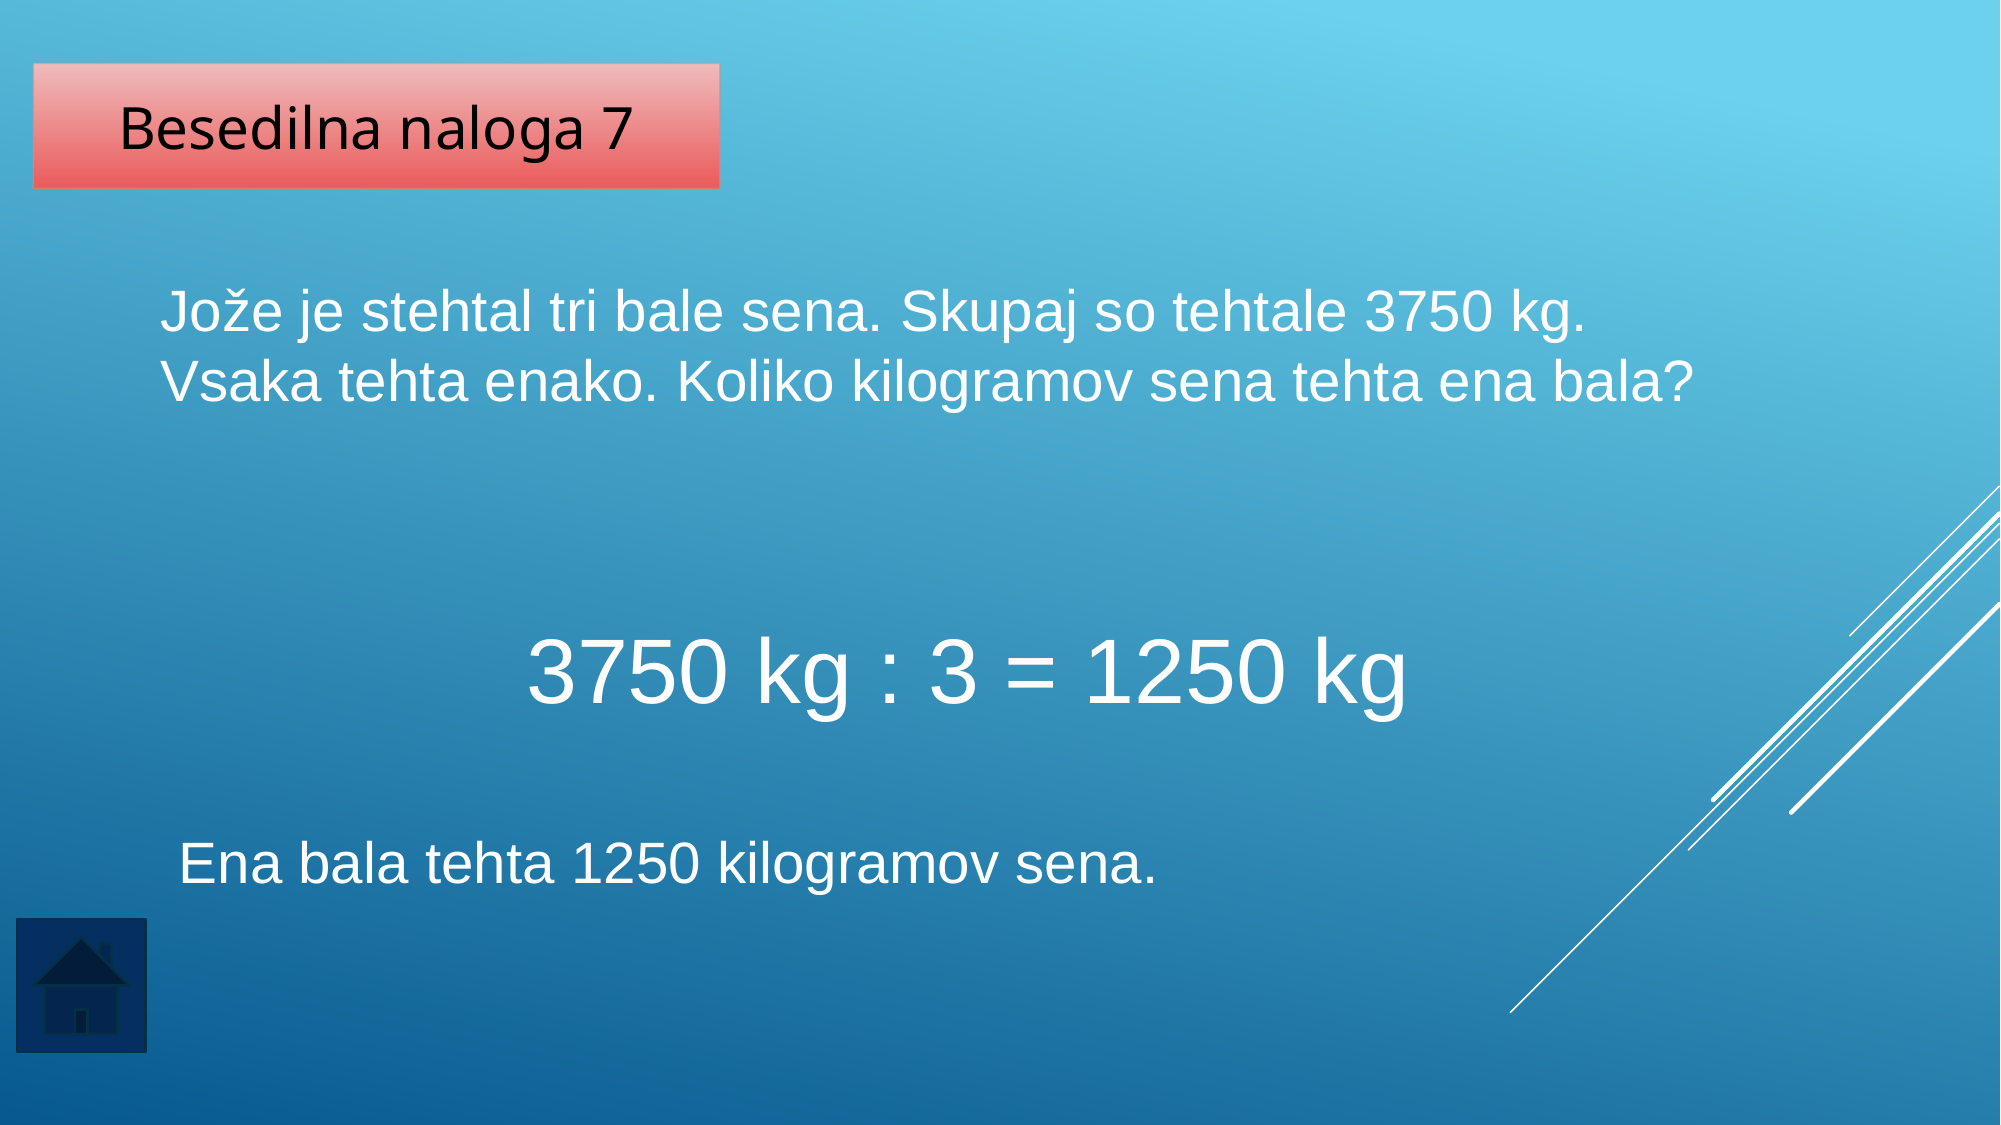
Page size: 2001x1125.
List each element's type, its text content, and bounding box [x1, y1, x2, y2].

text_box [16, 918, 147, 1053]
text_box Ena bala tehta 1250 kilogramov sena. [57, 817, 1220, 903]
text_box Besedilna naloga 7 [33, 63, 721, 189]
text_box Jože je stehtal tri bale sena. Skupaj so tehtale 3750 kg. Vsaka tehta enako. Koliko kilogramov sena tehta ena bala? [145, 265, 1795, 421]
text_box 3750 kg : 3 = 1250 kg [511, 604, 1520, 729]
